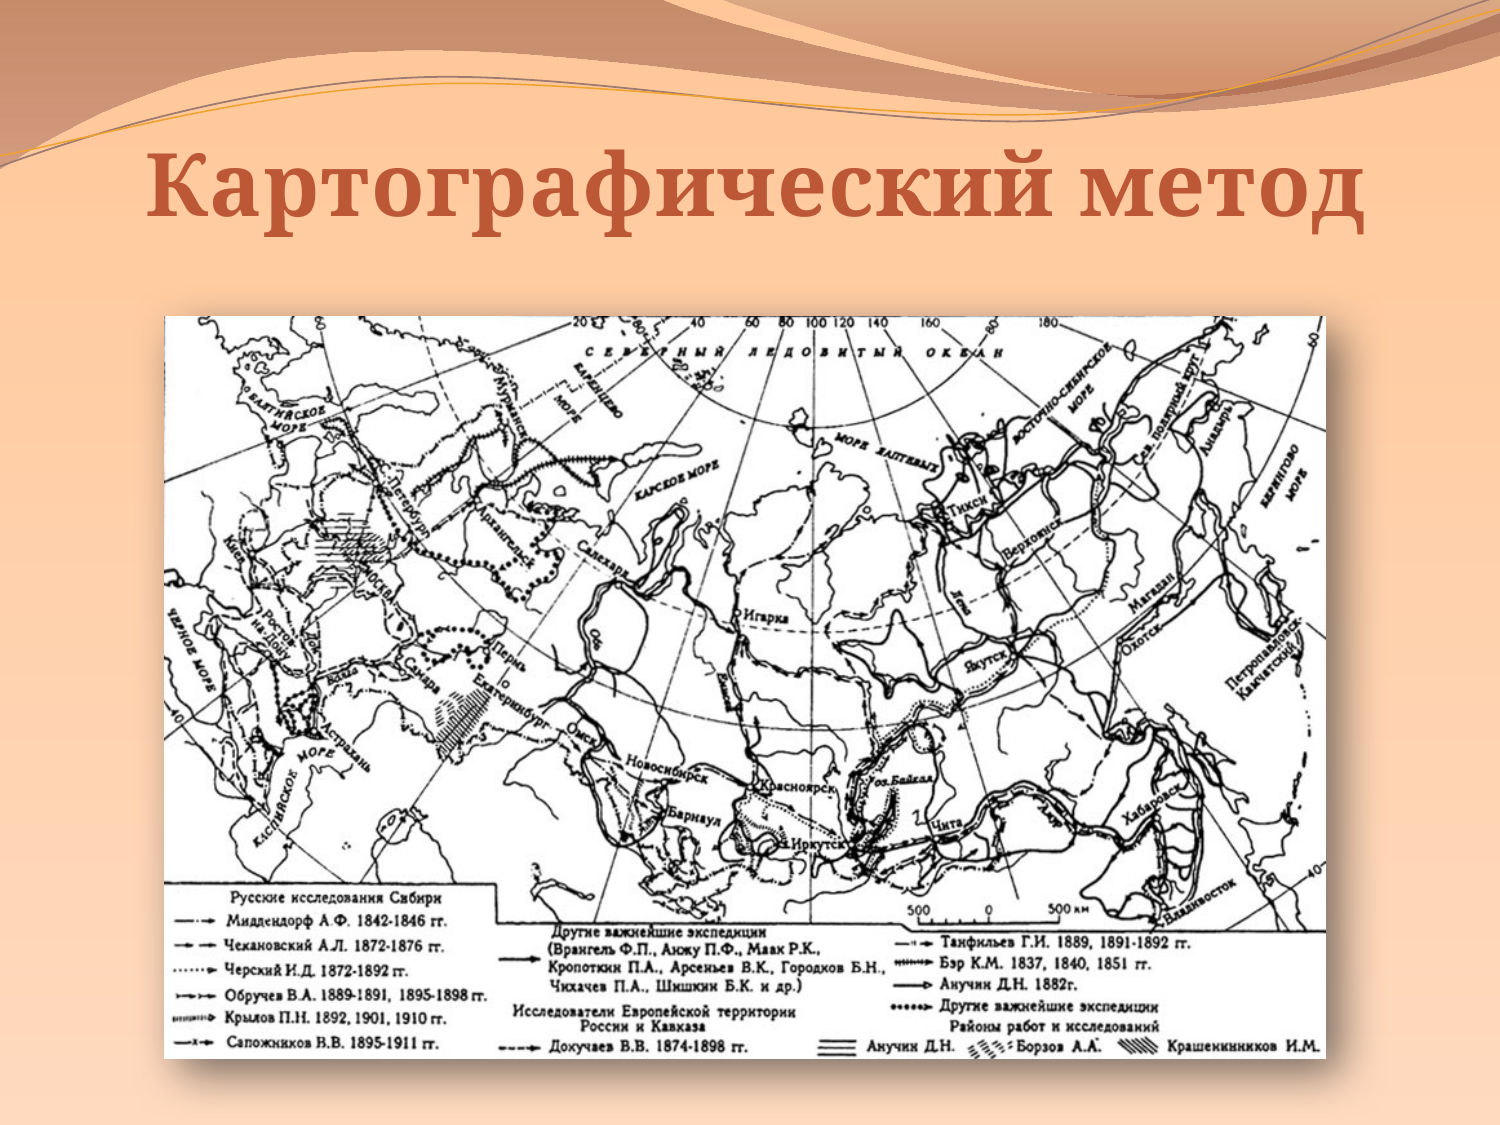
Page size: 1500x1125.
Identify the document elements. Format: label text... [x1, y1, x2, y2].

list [163, 316, 1326, 1059]
title Картографический метод [82, 46, 1432, 235]
